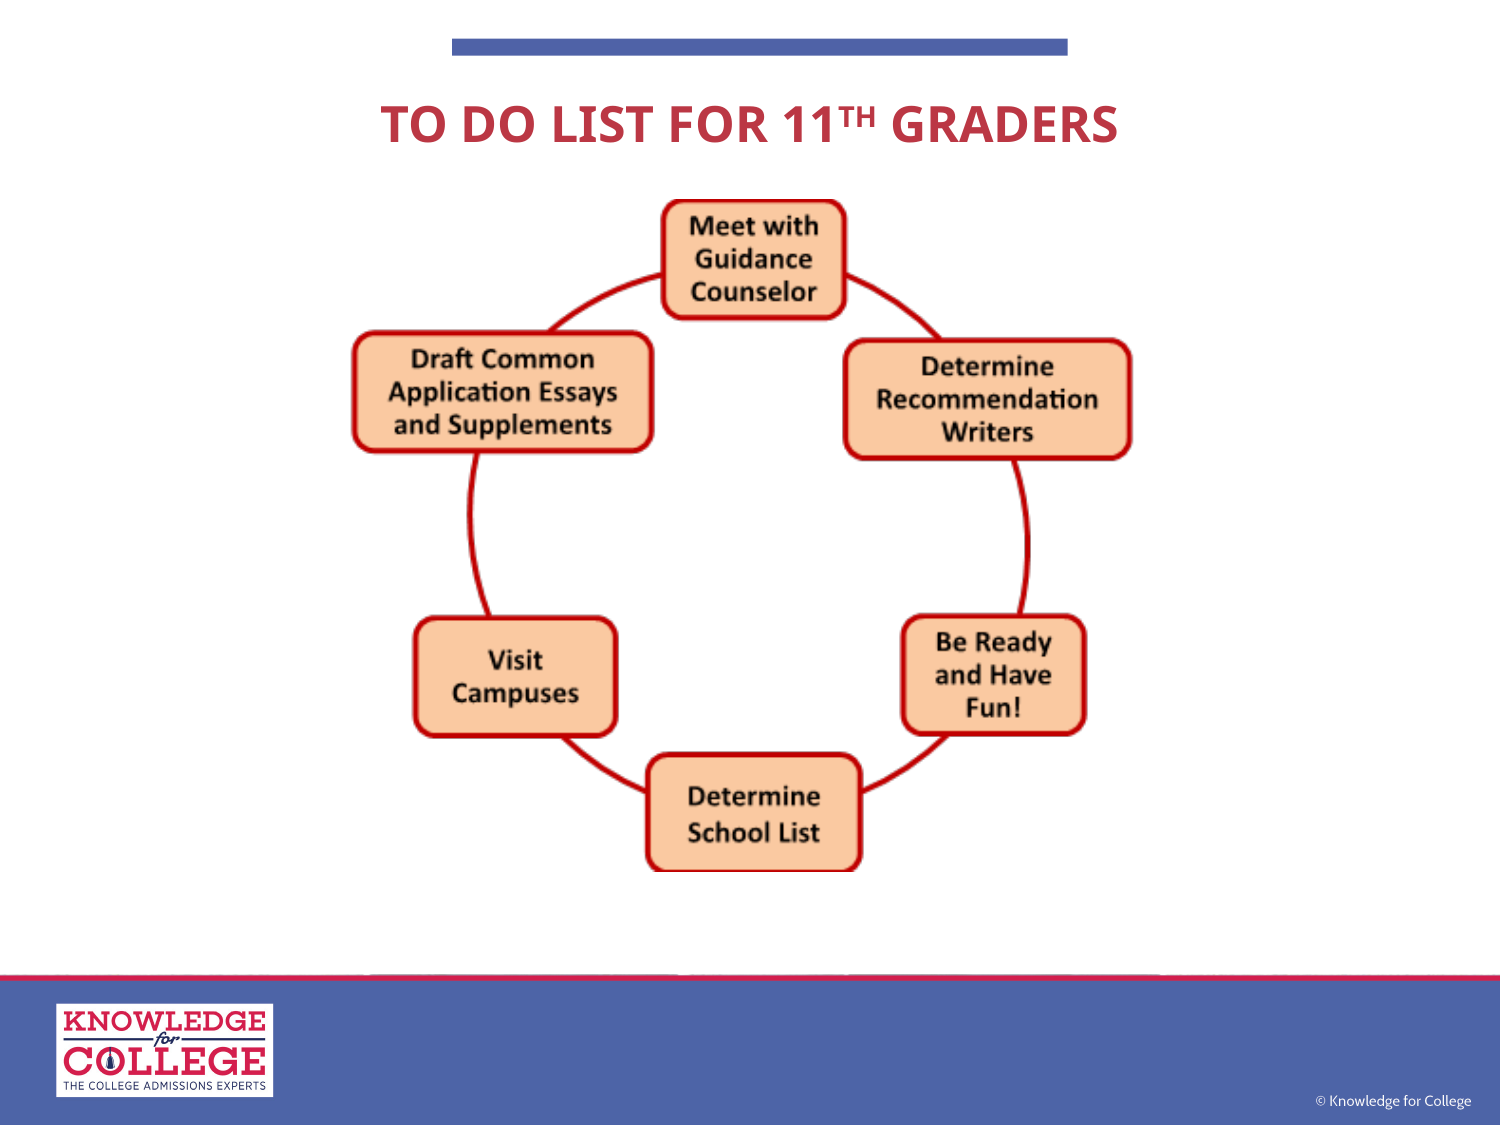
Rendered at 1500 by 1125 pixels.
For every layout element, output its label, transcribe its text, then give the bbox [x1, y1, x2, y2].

text_box TO DO LIST FOR 11TH GRADERS [368, 75, 1131, 158]
text_box [451, 38, 1069, 57]
picture [249, 199, 1251, 872]
picture [0, 974, 1500, 1125]
